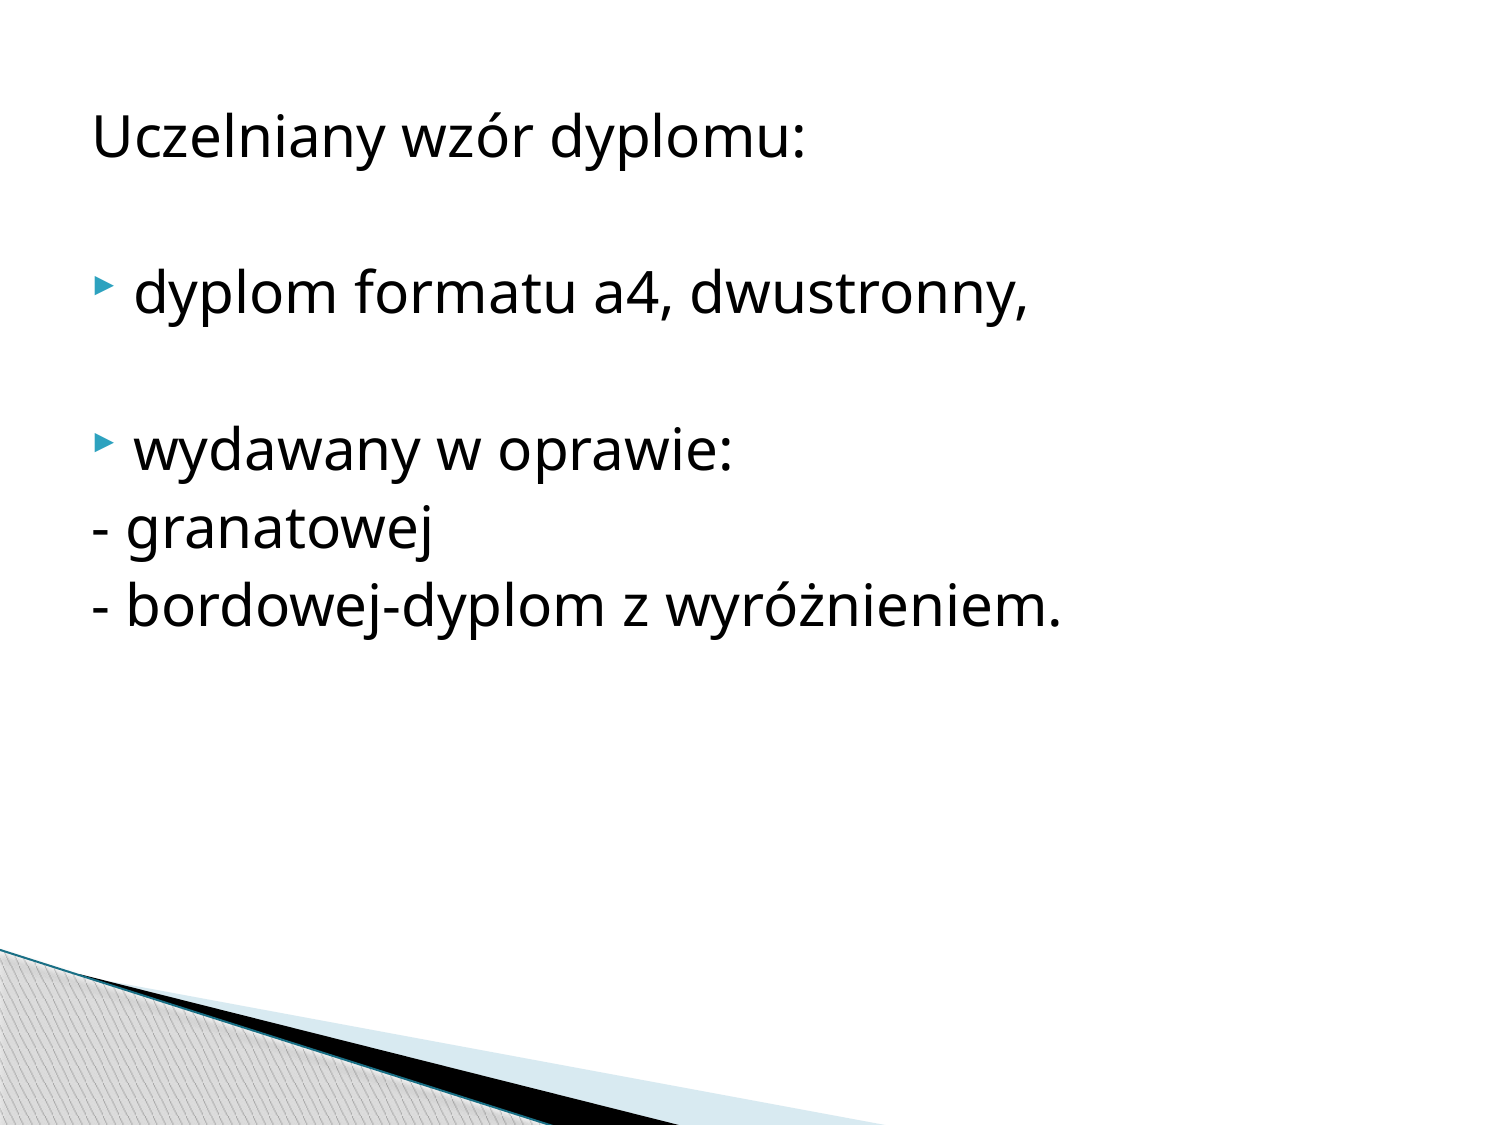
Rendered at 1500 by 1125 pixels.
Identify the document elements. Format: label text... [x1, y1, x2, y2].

list Uczelniany wzór dyplomu: dyplom formatu a4, dwustronny, wydawany w oprawie: - granatowej - bordowej-dyplom z wyróżnieniem. [58, 23, 1409, 766]
